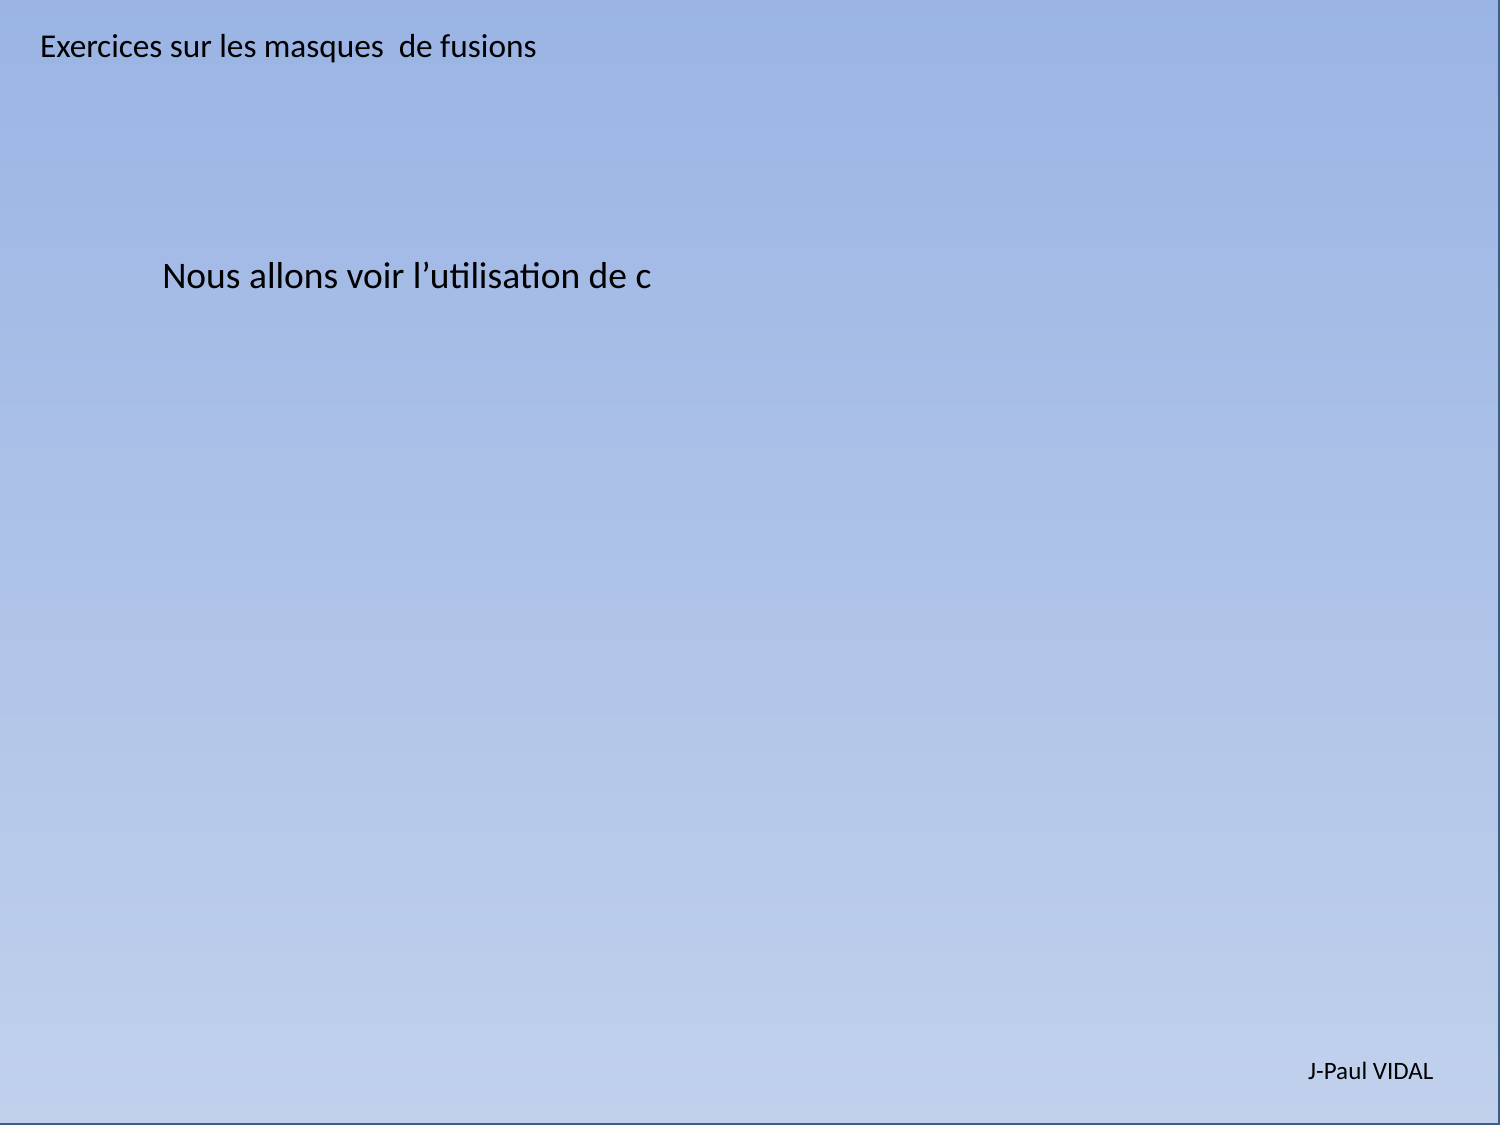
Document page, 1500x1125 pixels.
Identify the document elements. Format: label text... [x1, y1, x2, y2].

text_box Nous allons voir l’utilisation de c [147, 243, 1424, 304]
